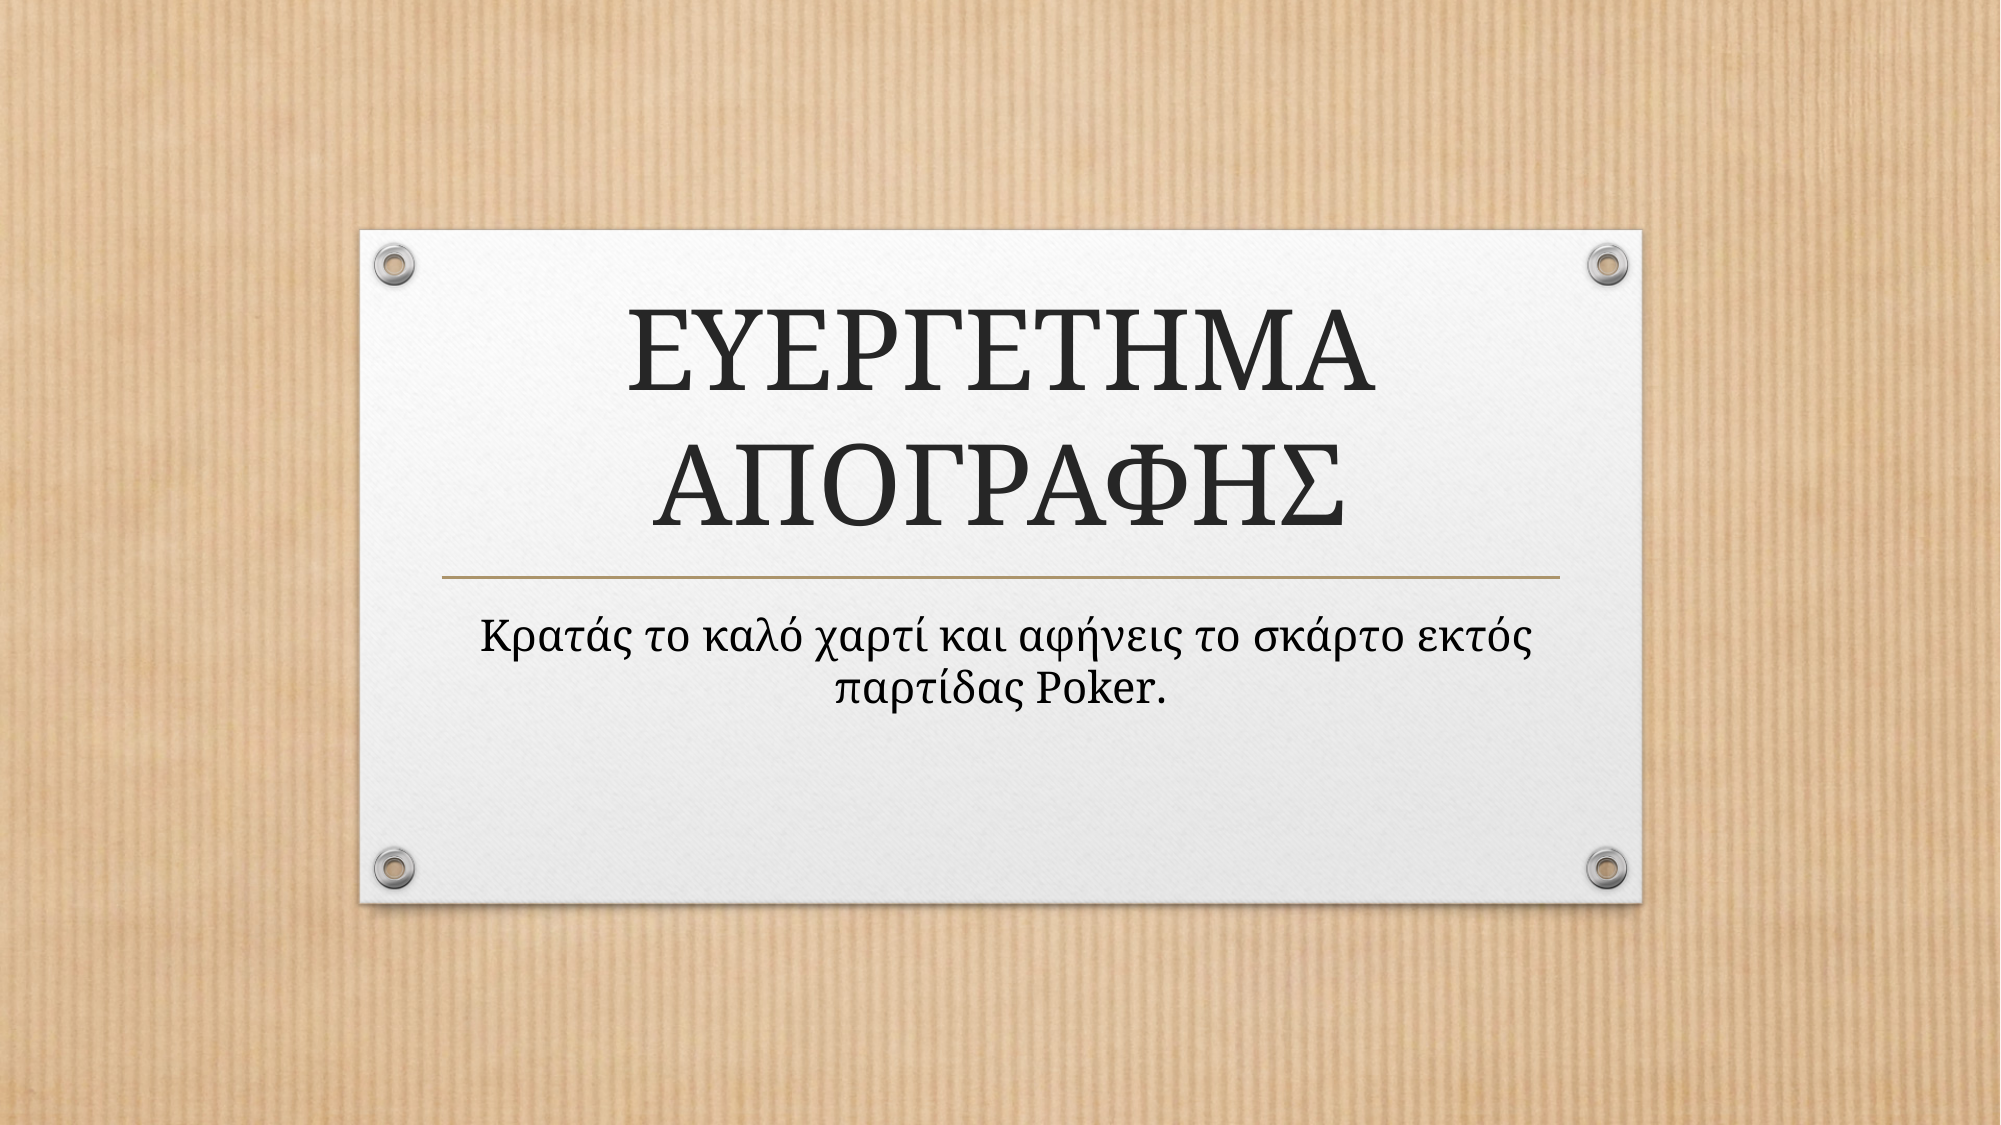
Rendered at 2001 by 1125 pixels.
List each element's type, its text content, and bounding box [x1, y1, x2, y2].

title ΕΥΕΡΓΕΤΗΜΑ ΑΠΟΓΡΑΦΗΣ [441, 280, 1560, 556]
subtitle Κρατάς το καλό χαρτί και αφήνεις το σκάρτο εκτός παρτίδας Poker. [441, 600, 1560, 817]
picture [0, 0, 2001, 1125]
